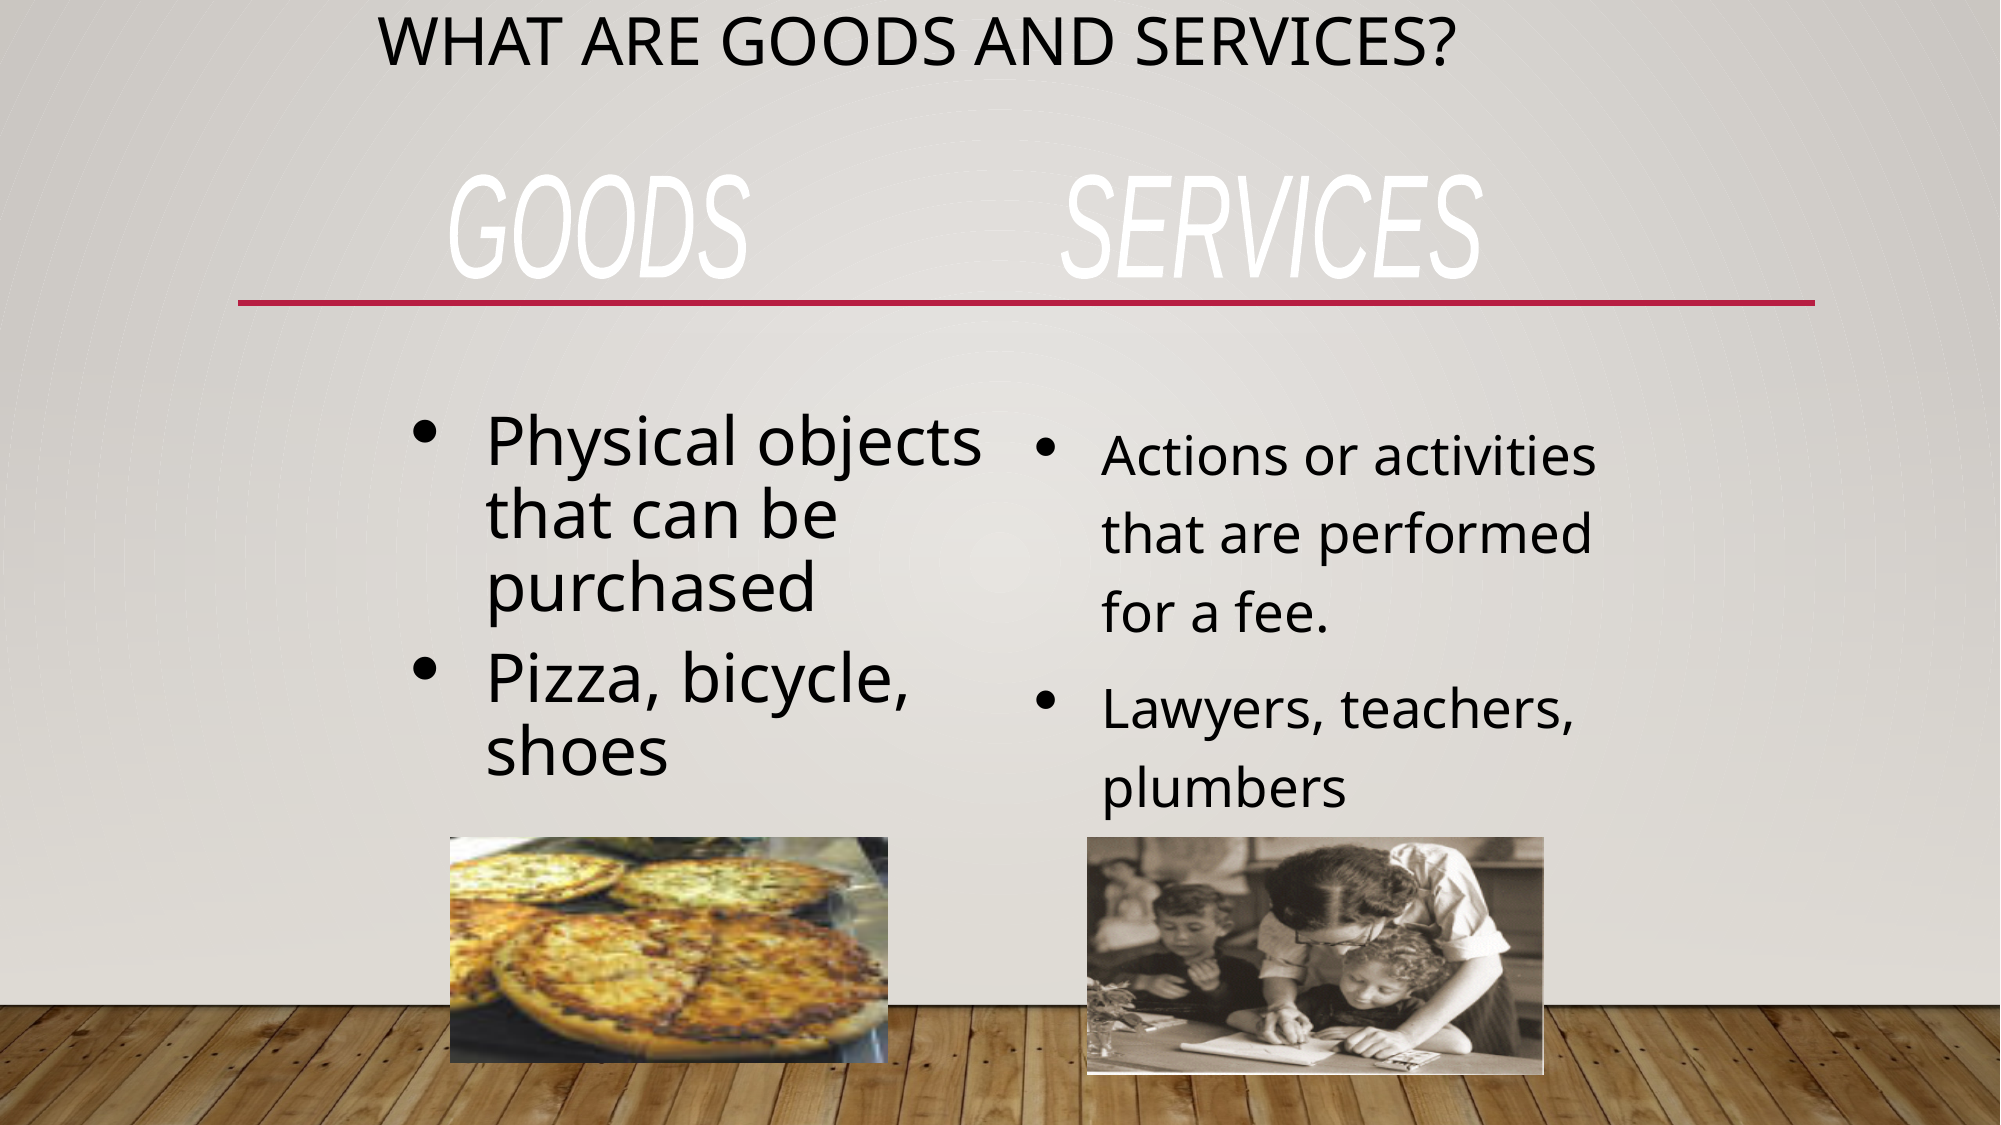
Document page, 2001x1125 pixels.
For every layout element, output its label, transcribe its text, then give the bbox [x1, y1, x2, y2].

title What are goods and services? [362, 0, 1638, 188]
picture [0, 837, 2000, 1125]
list Actions or activities that are performed for a fee. Lawyers, teachers, plumbers [999, 399, 1625, 850]
list Physical objects that can be purchased Pizza, bicycle, shoes [375, 399, 999, 850]
